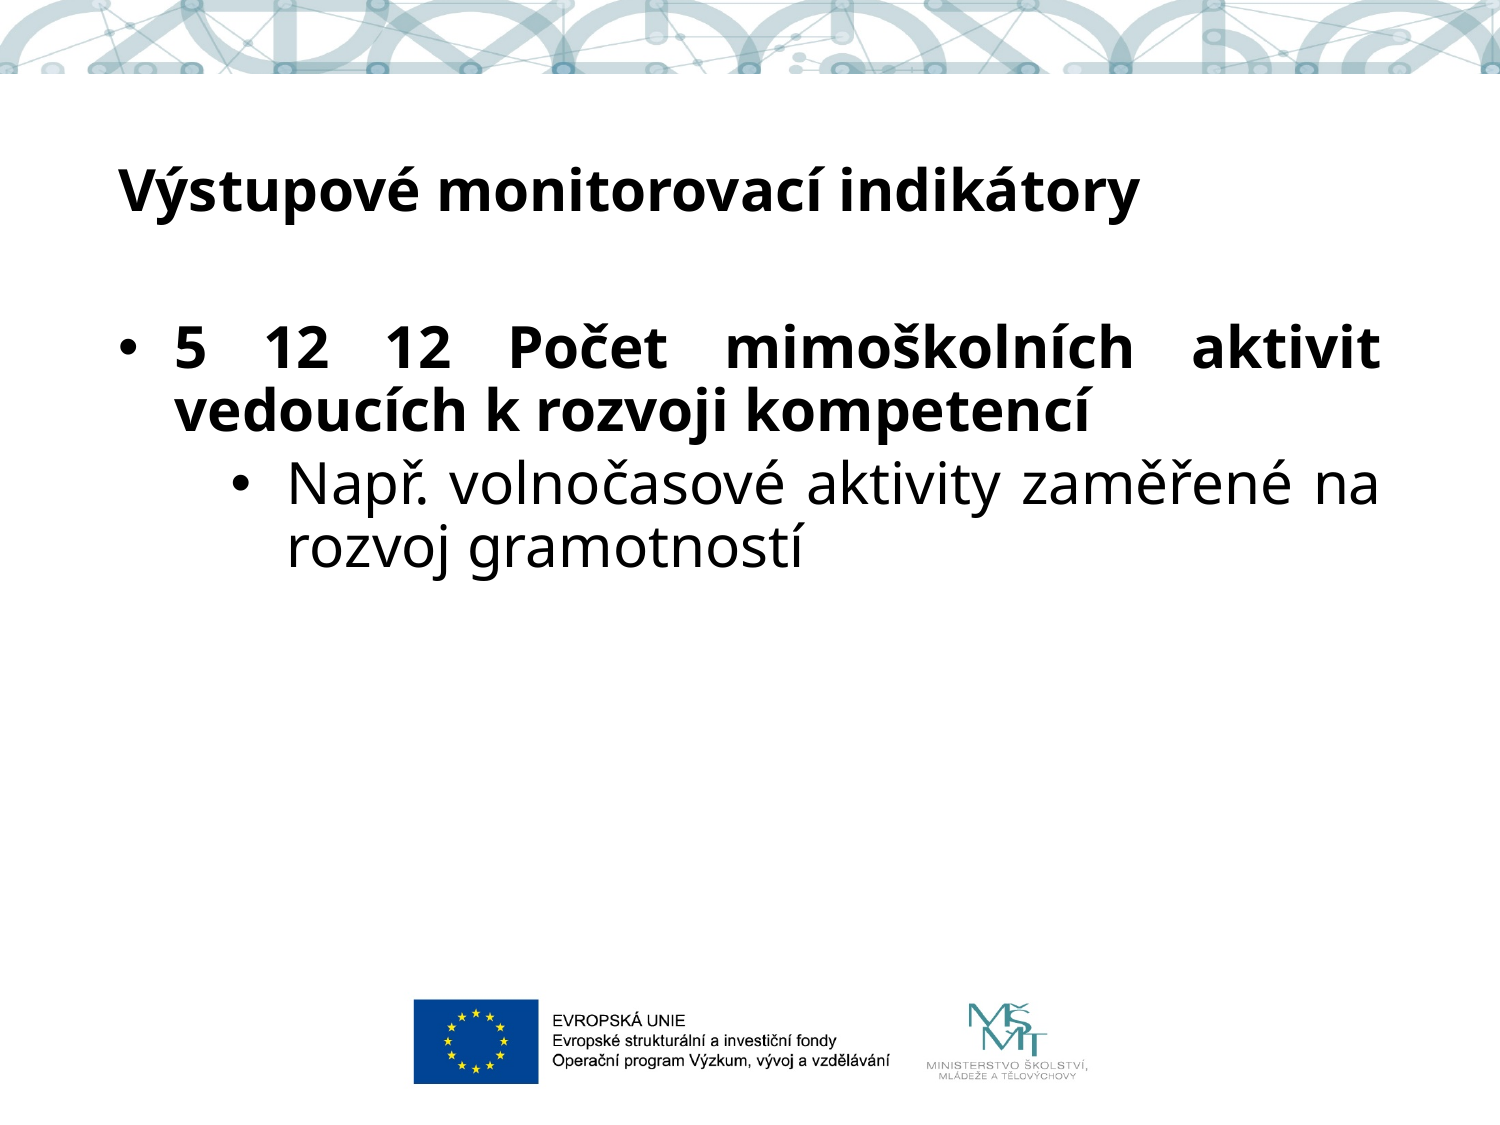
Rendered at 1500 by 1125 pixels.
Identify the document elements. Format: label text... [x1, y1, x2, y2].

picture [371, 957, 1129, 1125]
picture [0, 0, 1500, 74]
list Výstupové monitorovací indikátory 5 12 12 Počet mimoškolních aktivit vedoucích k rozvoji kompetencí Např. volnočasové aktivity zaměřené na rozvoj gramotností [103, 153, 1397, 957]
